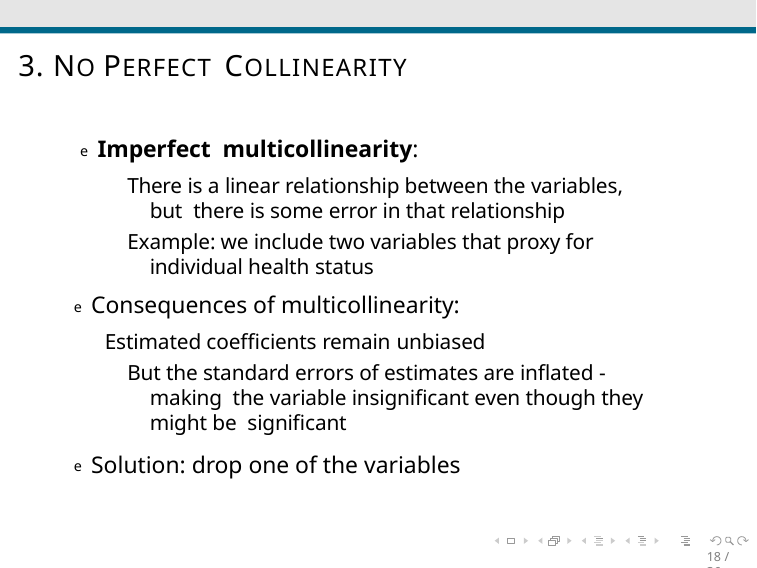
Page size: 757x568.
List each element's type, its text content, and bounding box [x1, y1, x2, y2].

text_box e Imperfect multicollinearity: There is a linear relationship between the variables, but there is some error in that relationship Example: we include two variables that proxy for individual health status e Consequences of multicollinearity: Estimated coefficients remain unbiased But the standard errors of estimates are inflated - making the variable insignificant even though they might be significant e Solution: drop one of the variables [73, 120, 679, 479]
title 3. NO PERFECT COLLINEARITY [16, 44, 437, 143]
text_box 18 / 36 [704, 547, 746, 568]
